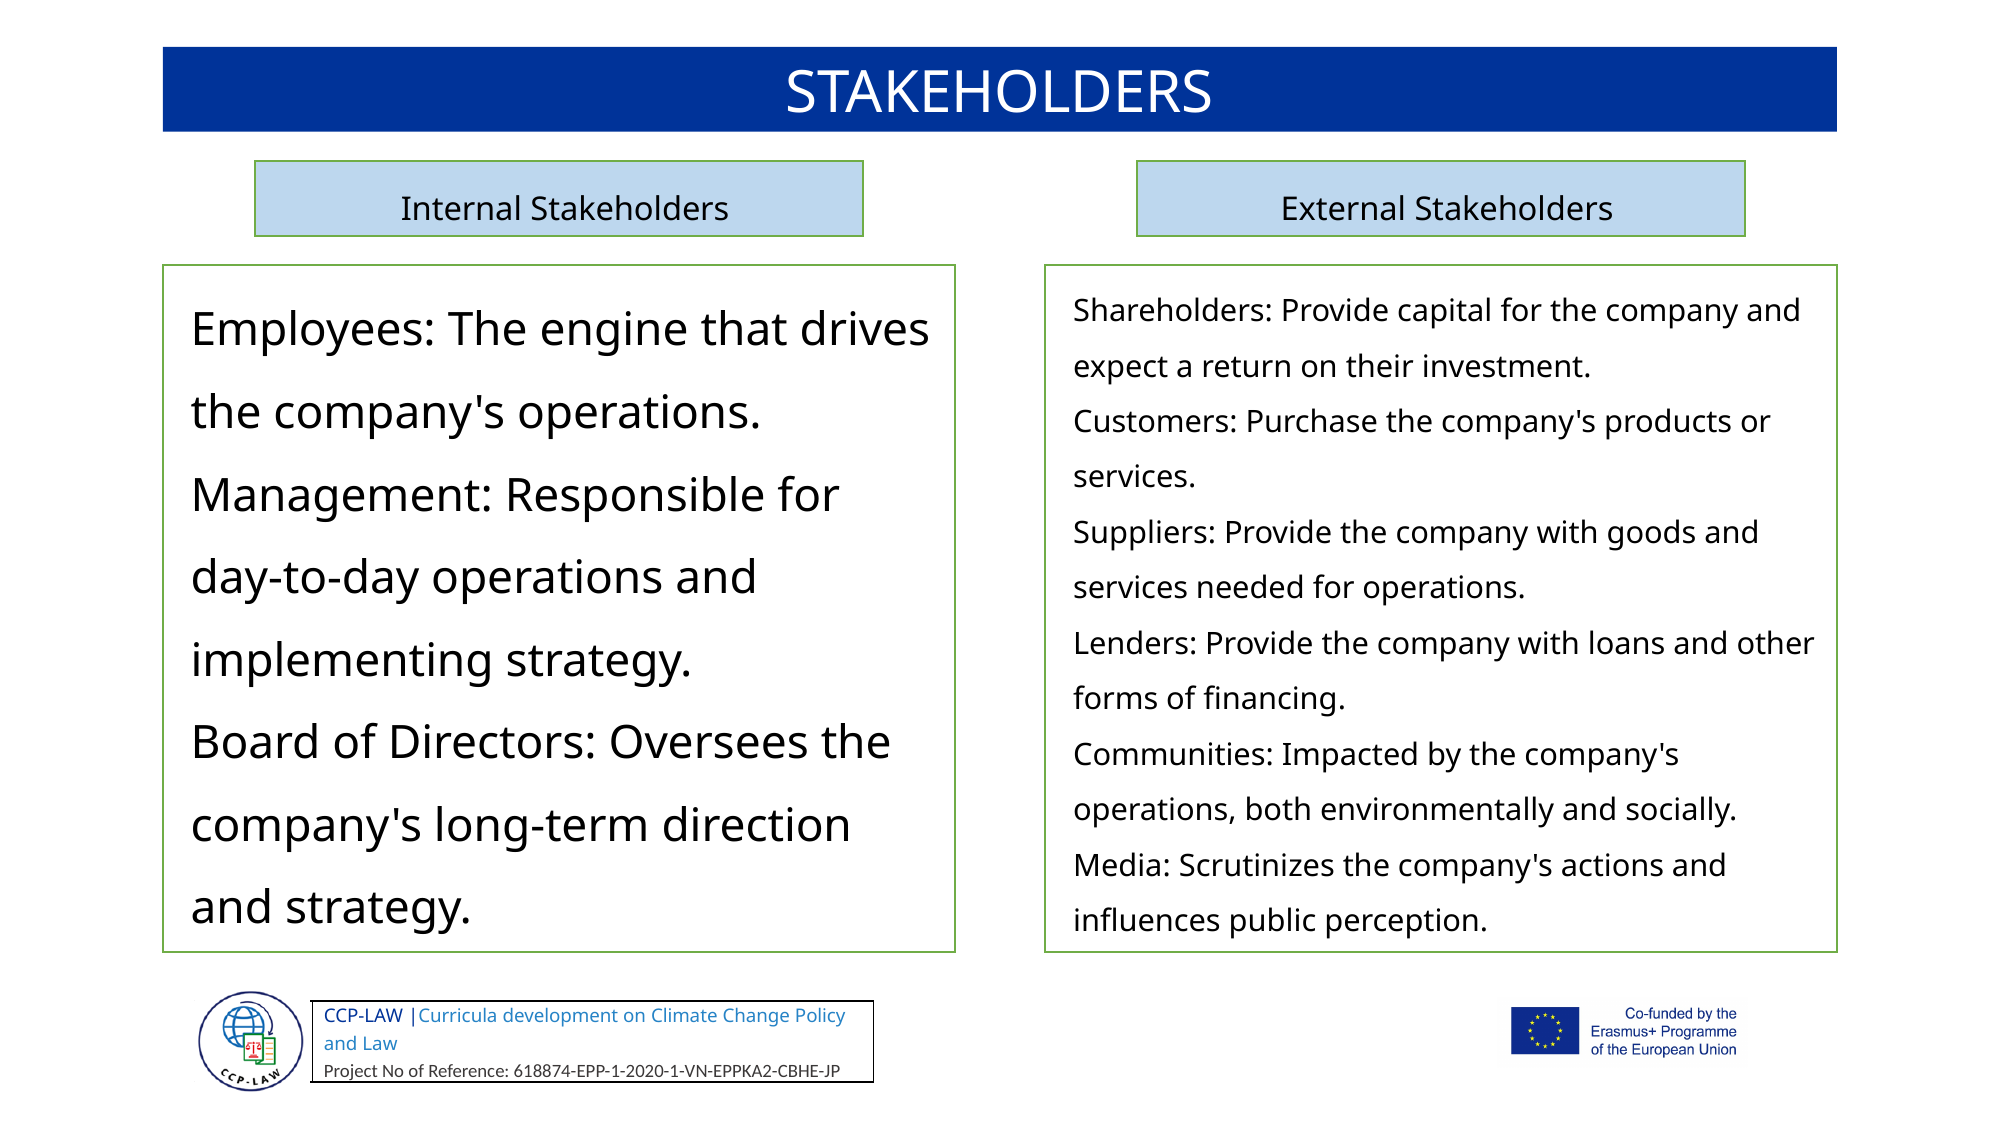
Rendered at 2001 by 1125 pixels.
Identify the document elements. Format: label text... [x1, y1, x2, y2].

text_box Internal Stakeholders [255, 160, 863, 237]
text_box Employees: The engine that drives the company's operations. Management: Responsible for day-to-day operations and implementing strategy. Board of Directors: Oversees the company's long-term direction and strategy. [162, 264, 956, 953]
text_box External Stakeholders [1136, 160, 1745, 237]
text_box STAKEHOLDERS [162, 46, 1837, 132]
picture [195, 984, 310, 1095]
picture [1497, 997, 1748, 1068]
text_box Shareholders: Provide capital for the company and expect a return on their investment. Customers: Purchase the company's products or services. Suppliers: Provide the company with goods and services needed for operations. Lenders: Provide the company with loans and other forms of financing. Communities: Impacted by the company's operations, both environmentally and socially. Media: Scrutinizes the company's actions and influences public perception. [1044, 264, 1837, 953]
